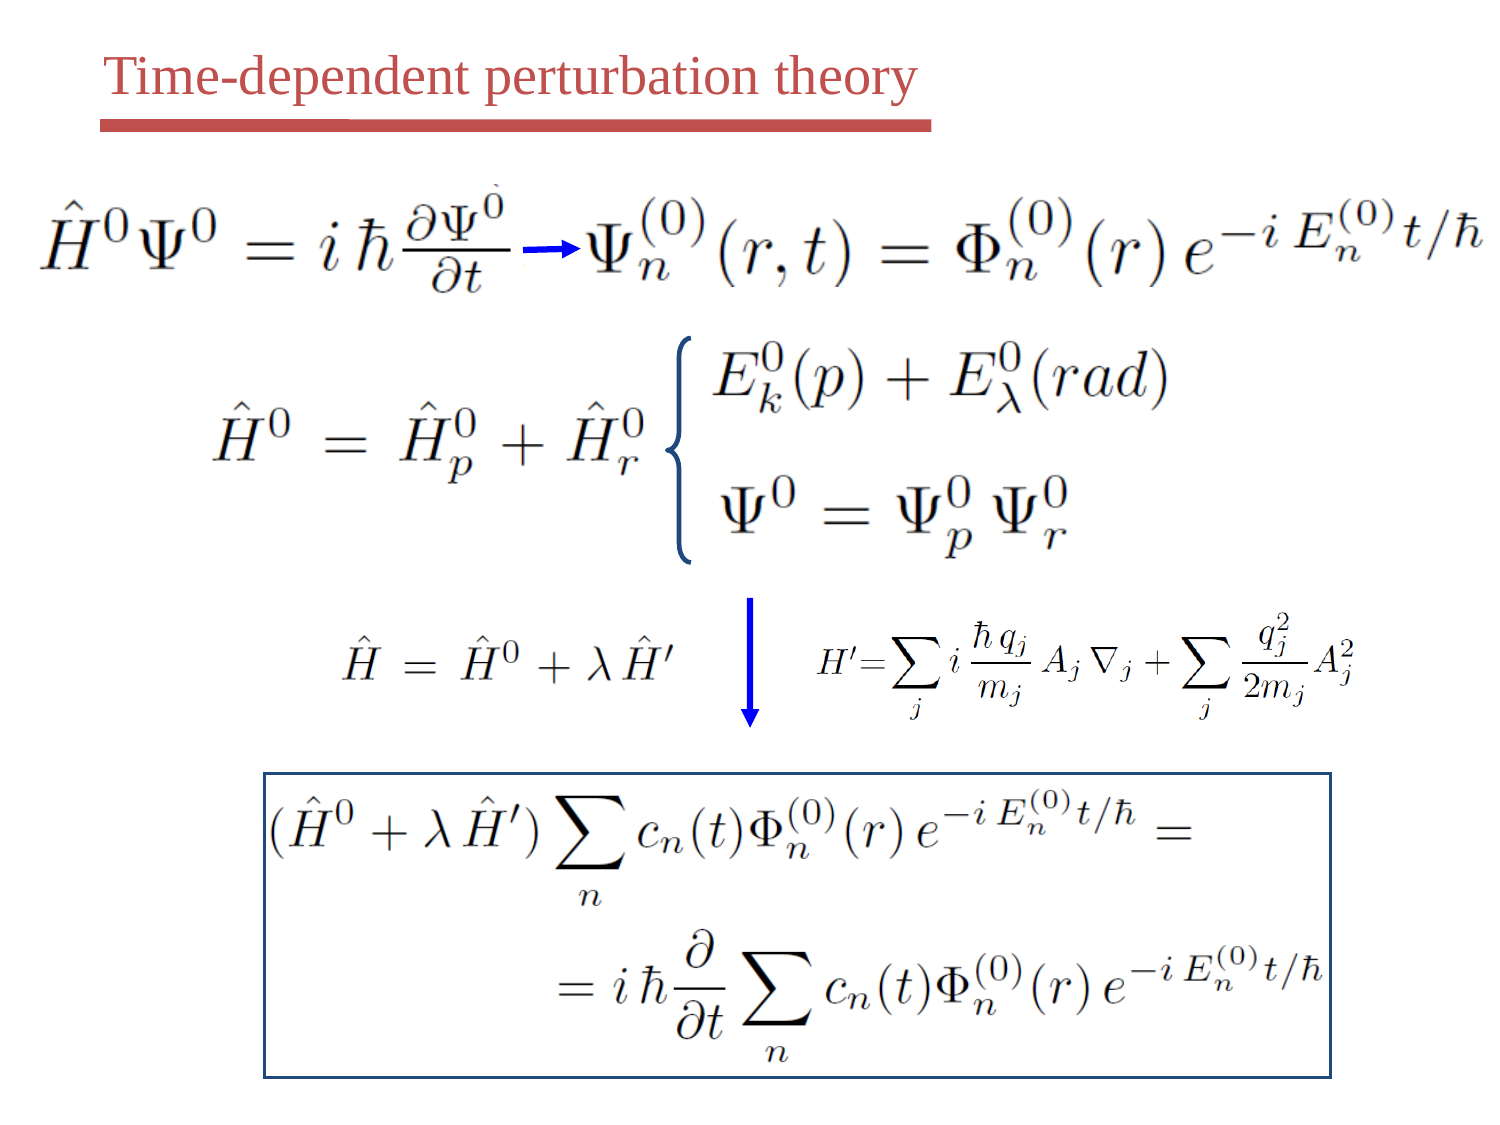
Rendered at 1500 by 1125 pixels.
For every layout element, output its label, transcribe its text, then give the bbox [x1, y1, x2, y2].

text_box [28, 184, 1491, 301]
picture [265, 774, 1329, 1076]
picture [808, 609, 1365, 729]
picture [336, 633, 680, 693]
text_box Time-dependent perturbation theory [88, 31, 1314, 114]
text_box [206, 326, 1179, 568]
text_box [743, 597, 757, 728]
